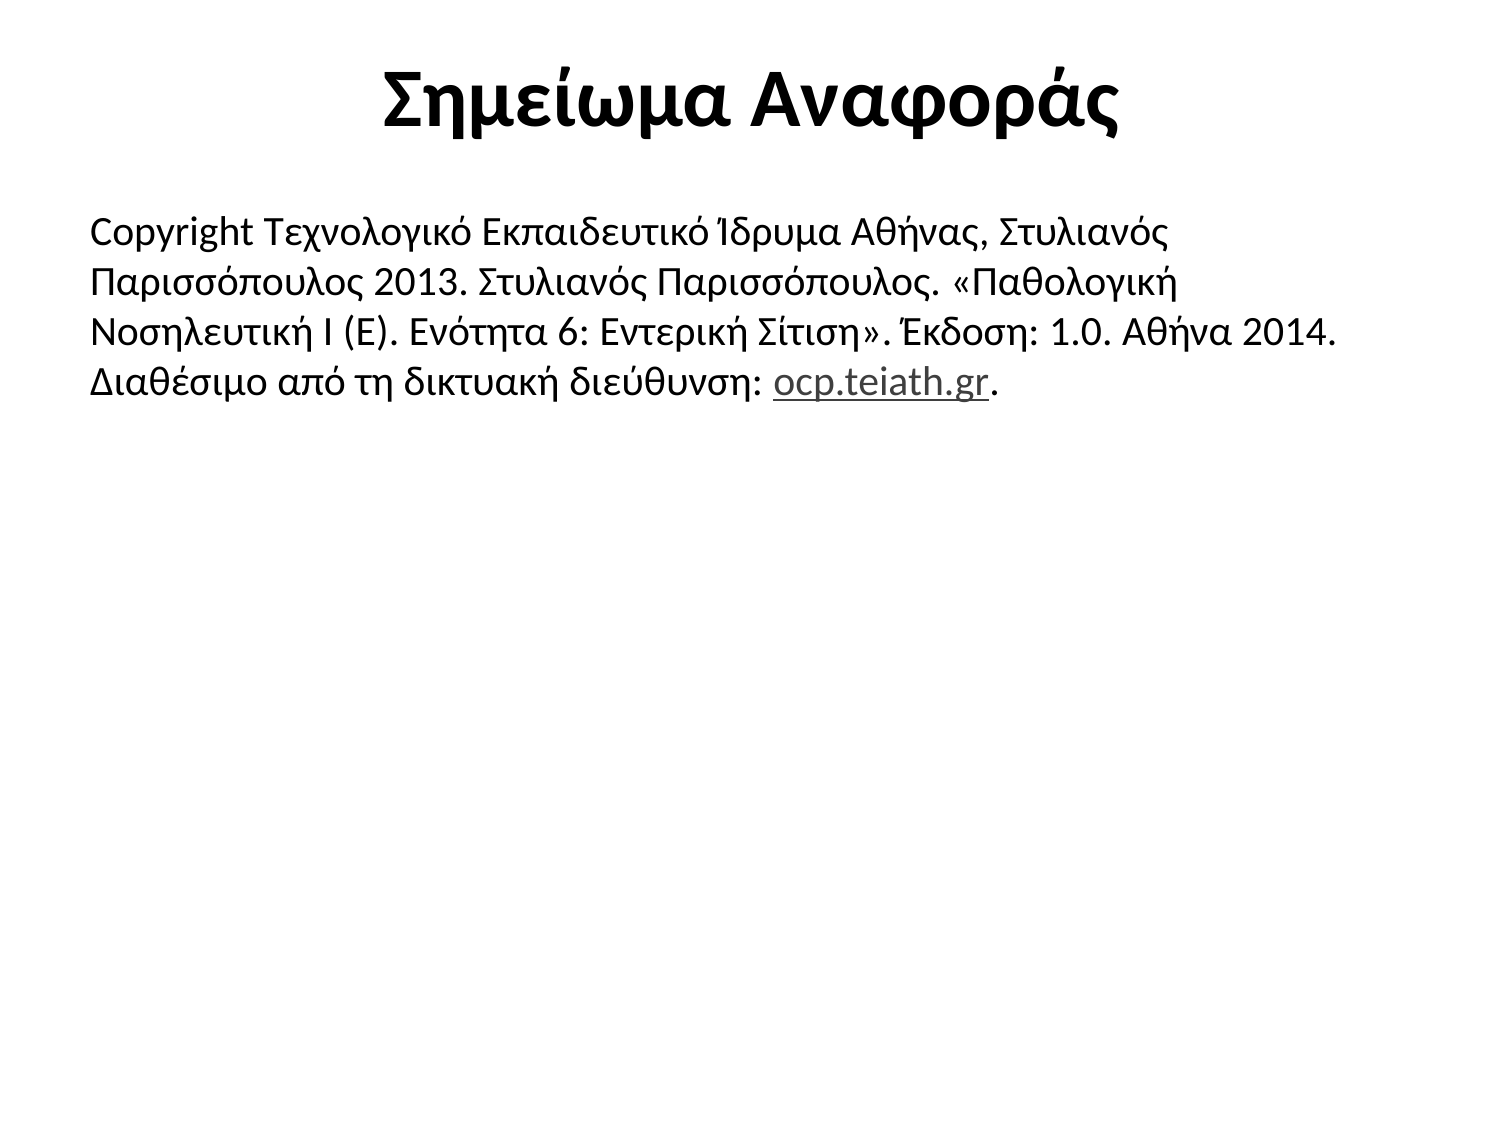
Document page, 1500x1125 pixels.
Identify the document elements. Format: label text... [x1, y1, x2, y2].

title Σημείωμα Αναφοράς [76, 19, 1427, 169]
list Copyright Τεχνολογικό Εκπαιδευτικό Ίδρυμα Αθήνας, Στυλιανός Παρισσόπουλος 2013. Στυλιανός Παρισσόπουλος. «Παθολογική Νοσηλευτική Ι (Ε). Ενότητα 6: Εντερική Σίτιση». Έκδοση: 1.0. Αθήνα 2014. Διαθέσιμο από τη δικτυακή διεύθυνση: ocp.teiath.gr. [75, 196, 1425, 1024]
